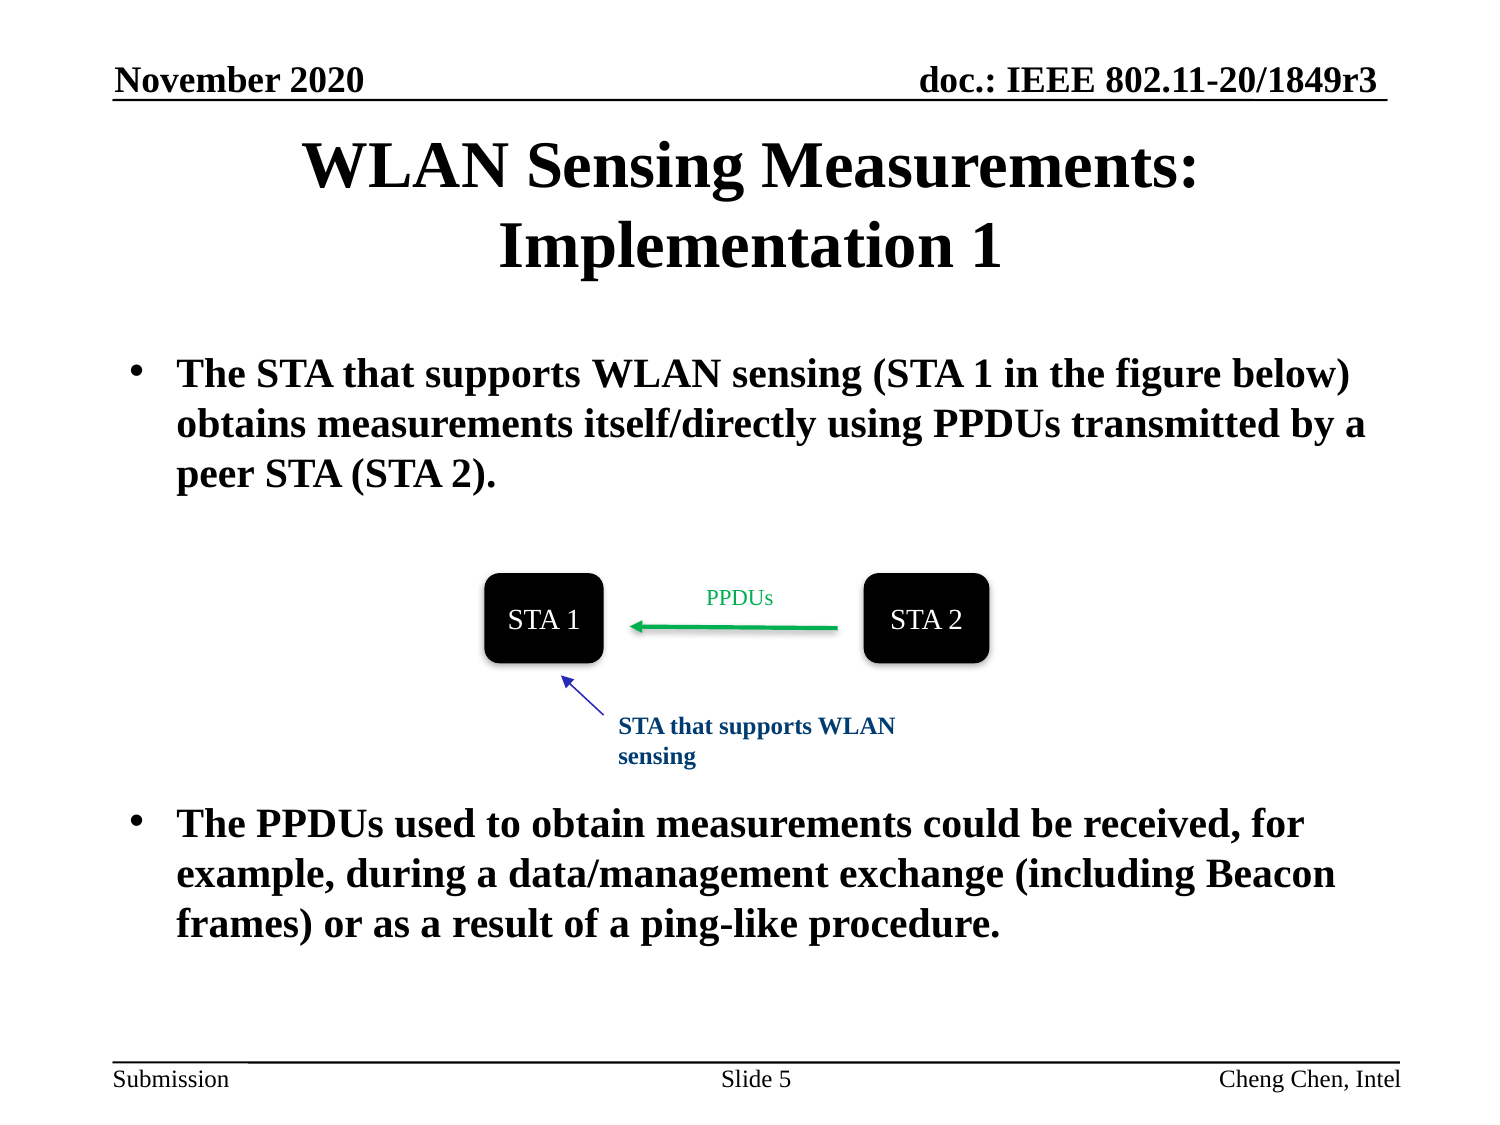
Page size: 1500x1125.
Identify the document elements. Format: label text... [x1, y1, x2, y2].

text_box PPDUs [706, 582, 774, 611]
title WLAN Sensing Measurements: Implementation 1 [114, 113, 1390, 289]
list The STA that supports WLAN sensing (STA 1 in the figure below) obtains measurements itself/directly using PPDUs transmitted by a peer STA (STA 2). The PPDUs used to obtain measurements could be received, for example, during a data/management exchange (including Beacon frames) or as a result of a ping-like procedure. [114, 338, 1390, 988]
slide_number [114, 54, 368, 101]
text_box STA that supports WLAN sensing [618, 709, 903, 770]
footer Cheng Chen, Intel [1186, 1061, 1402, 1093]
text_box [560, 675, 604, 716]
slide_number Slide 5 [712, 1061, 800, 1093]
text_box STA 1 [483, 572, 605, 665]
text_box STA 2 [862, 572, 991, 665]
